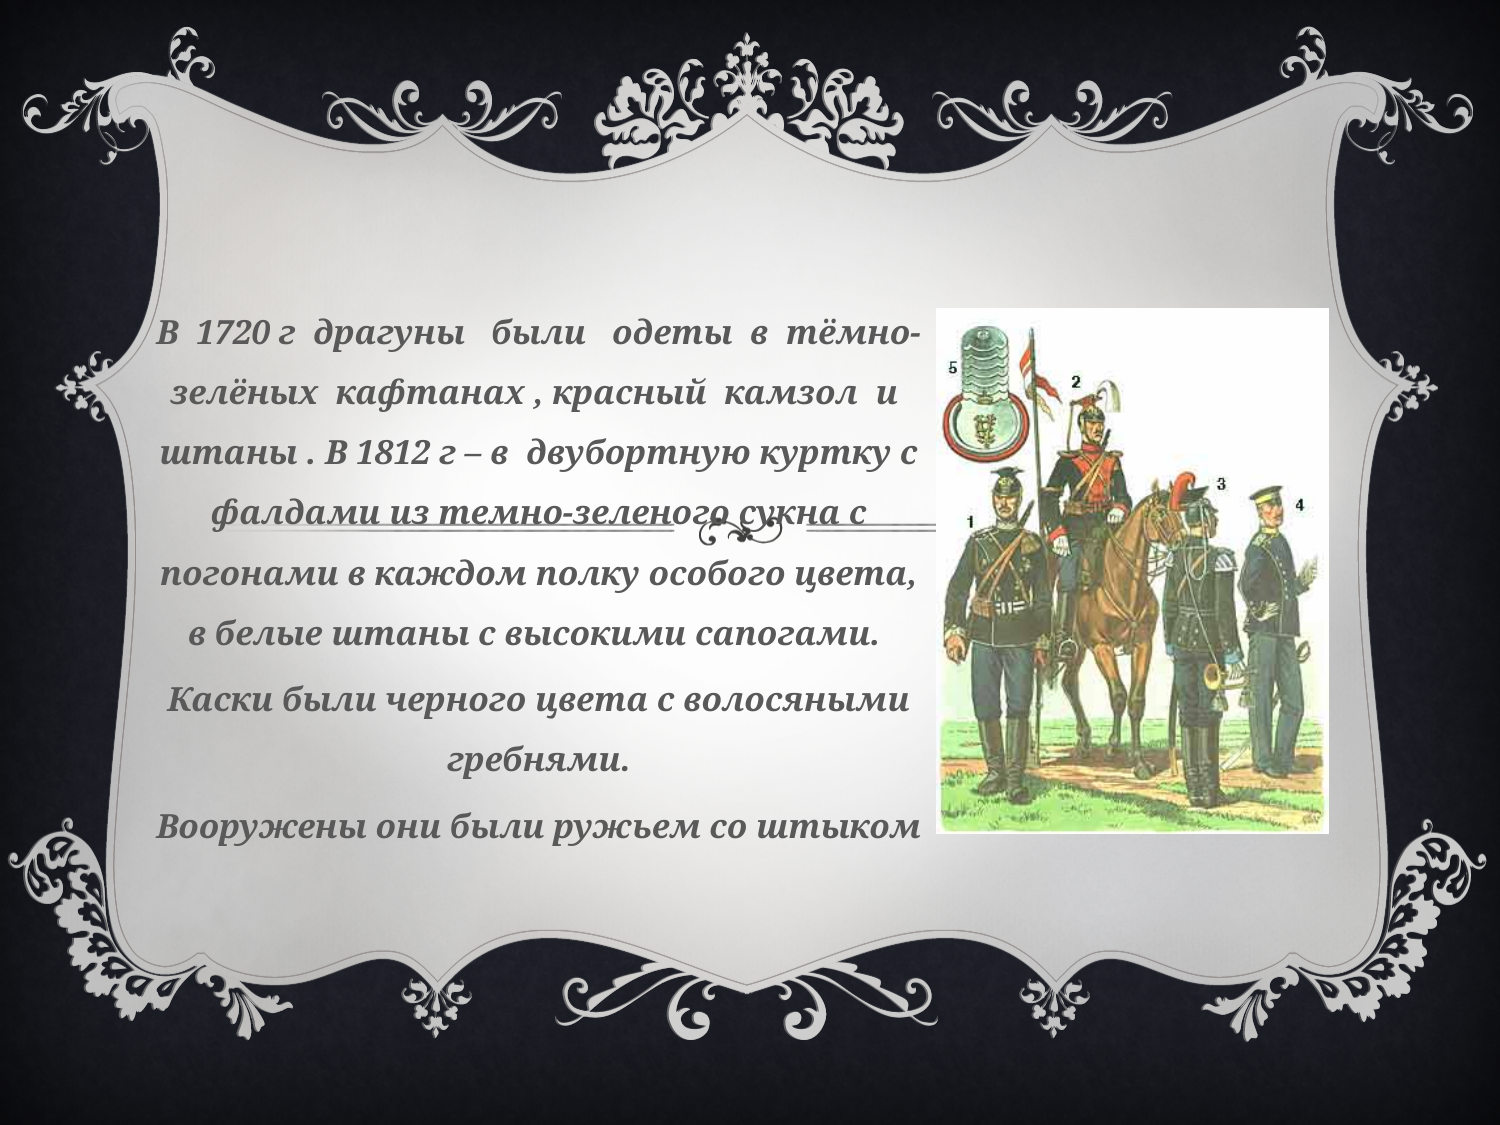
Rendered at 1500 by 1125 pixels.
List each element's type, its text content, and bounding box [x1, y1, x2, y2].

picture [0, 0, 1500, 1125]
list В 1720 г драгуны были одеты в тёмно- зелёных кафтанах , красный камзол и штаны . В 1812 г – в двубортную куртку с фалдами из темно-зеленого сукна с погонами в каждом полку особого цвета, в белые штаны с высокими сапогами. Каски были черного цвета с волосяными гребнями. Вооружены они были ружьем со штыком [140, 196, 938, 853]
